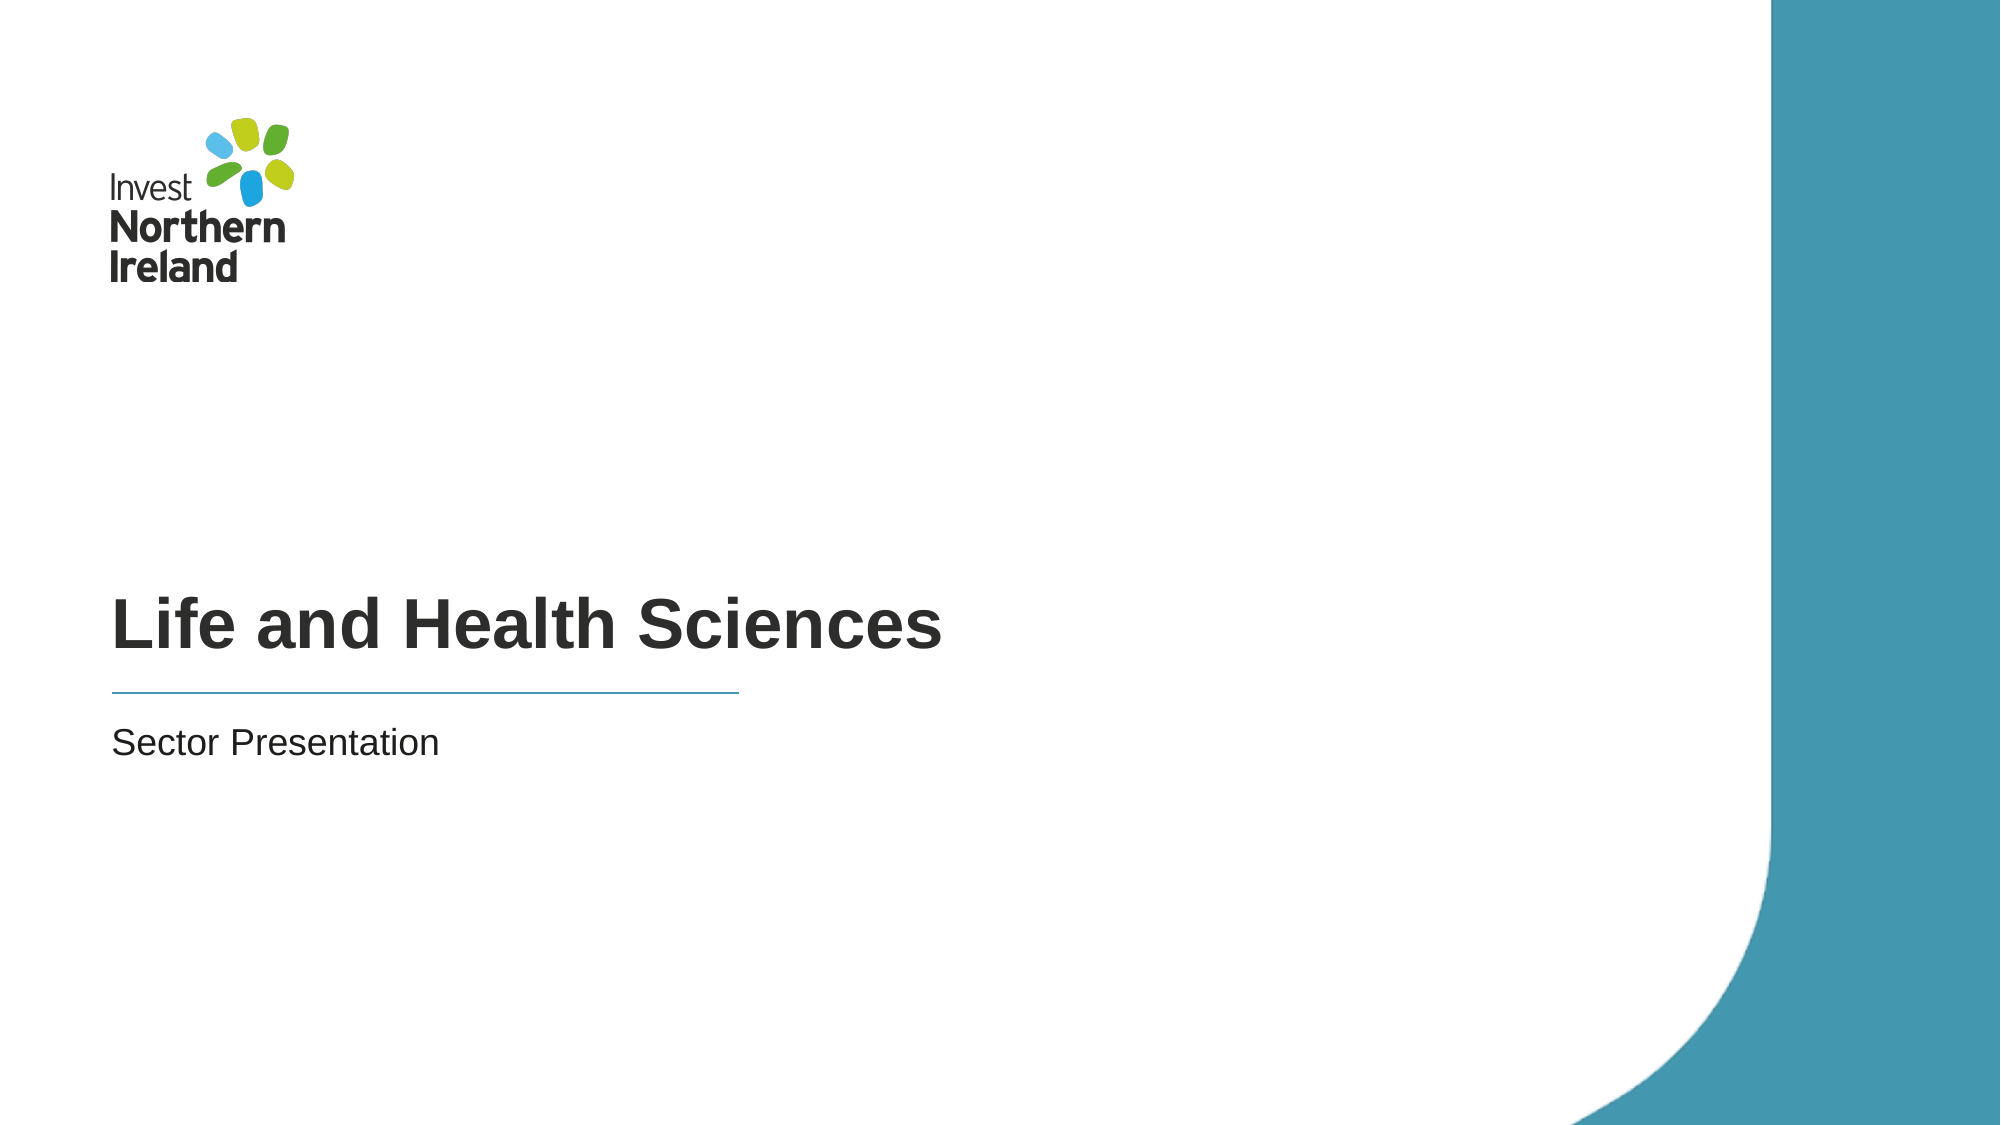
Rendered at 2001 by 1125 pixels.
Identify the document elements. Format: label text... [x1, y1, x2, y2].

picture [0, 0, 2001, 1125]
list Life and Health Sciences [111, 577, 1337, 678]
